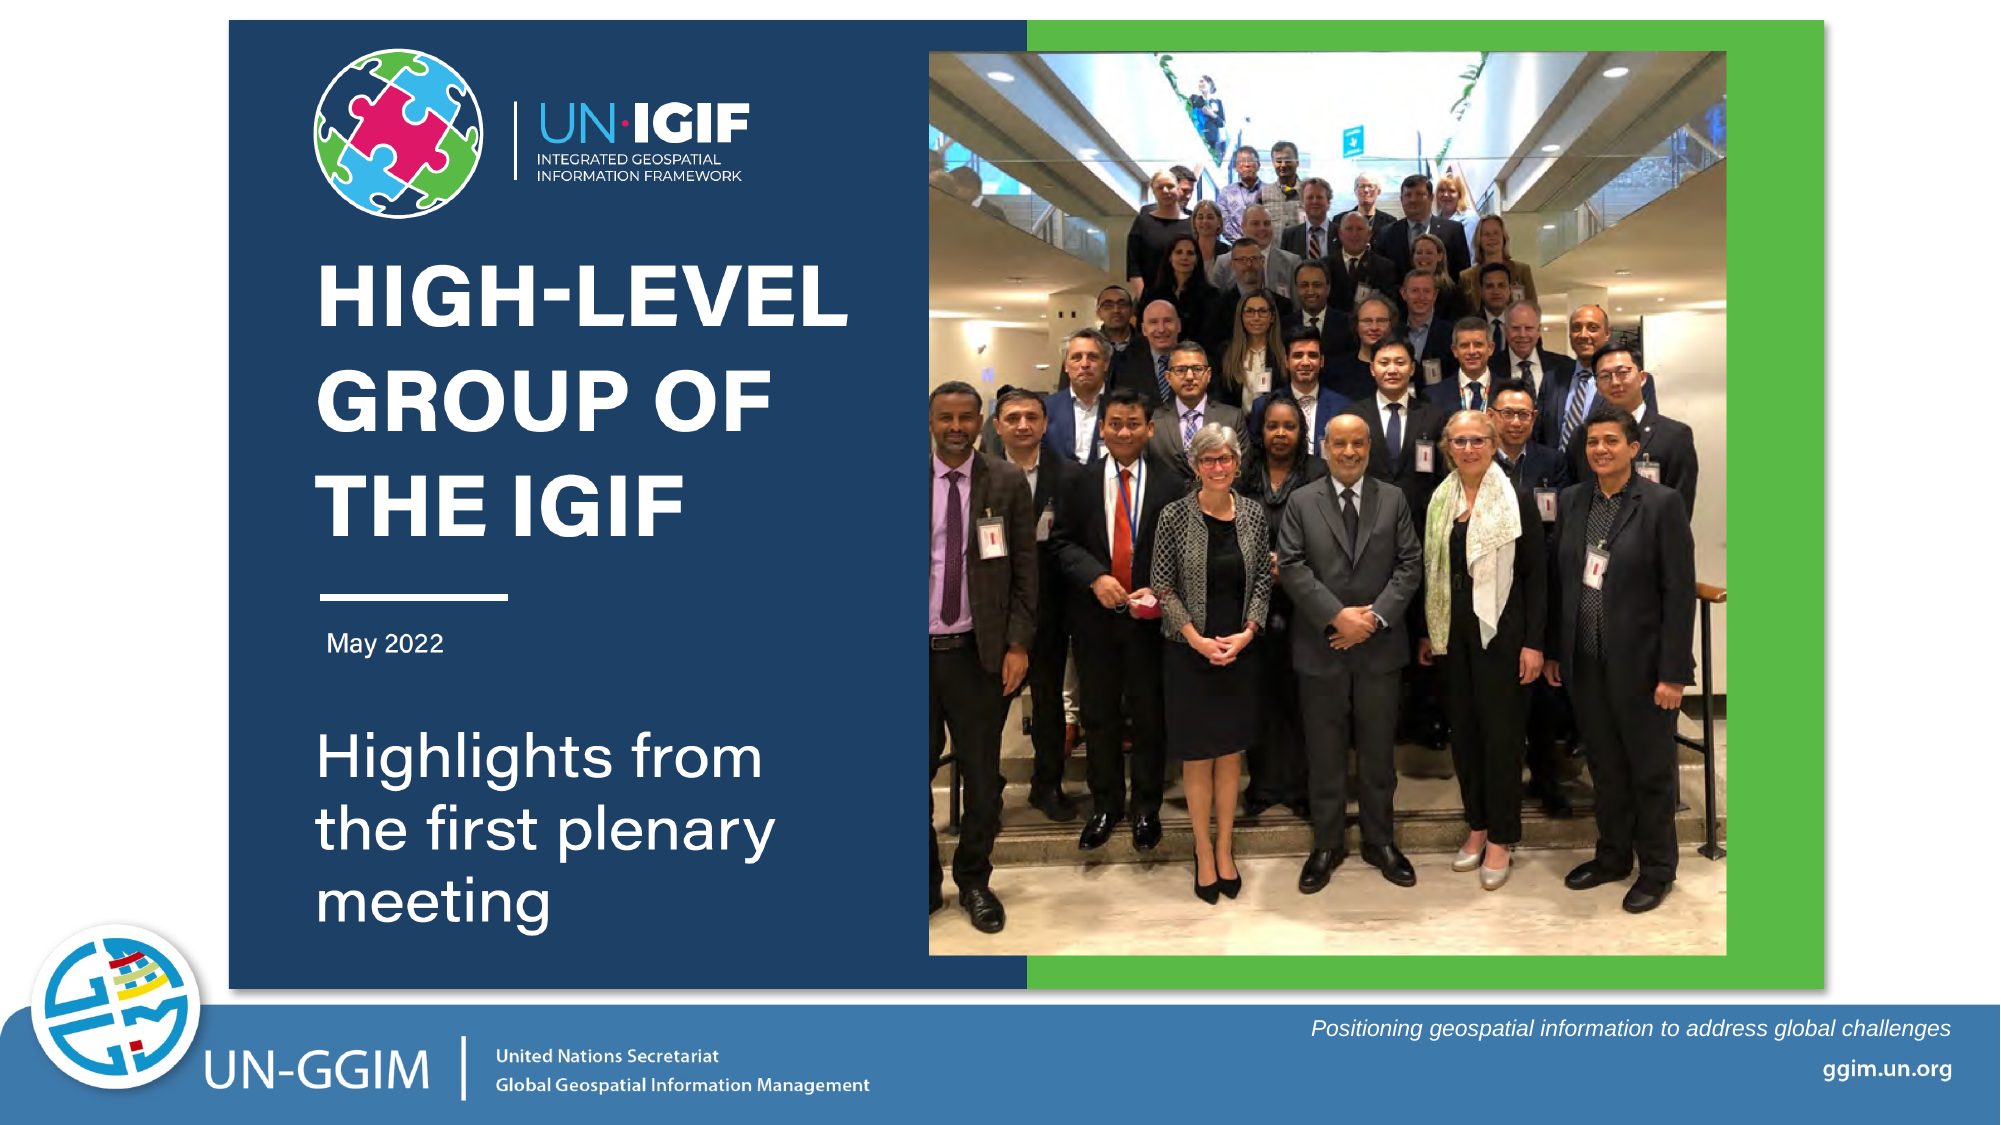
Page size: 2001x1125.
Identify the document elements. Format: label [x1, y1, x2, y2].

text_box [0, 2, 2000, 1125]
picture [228, 20, 1825, 990]
